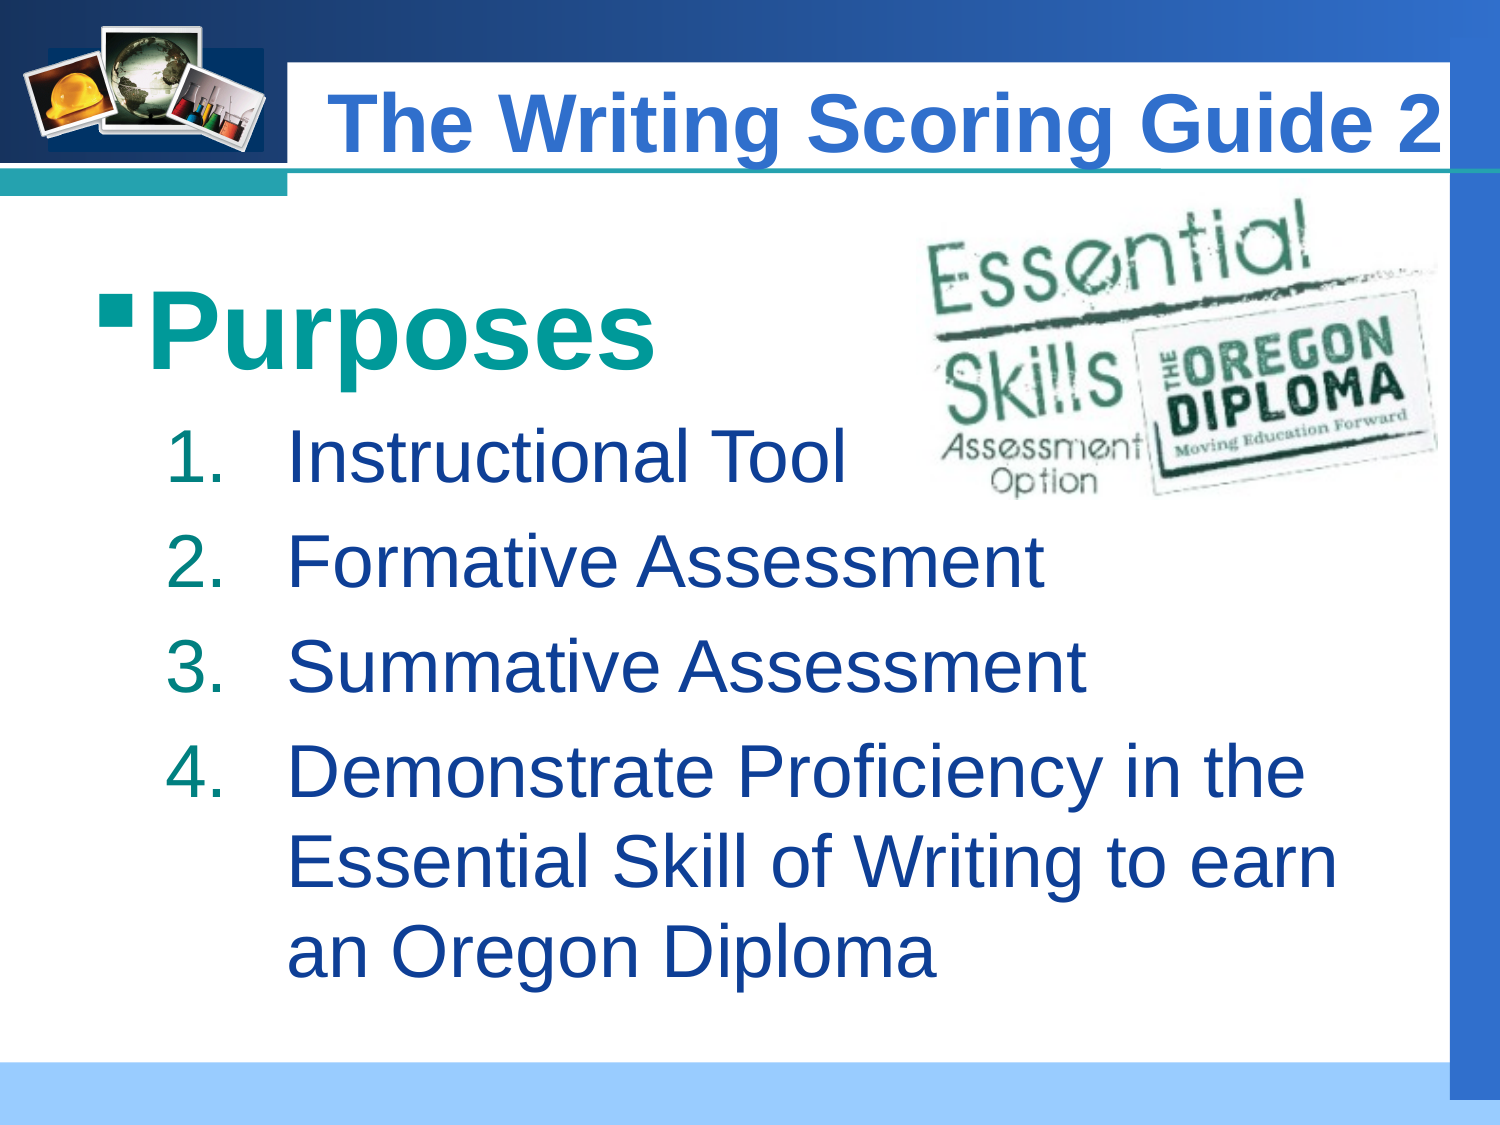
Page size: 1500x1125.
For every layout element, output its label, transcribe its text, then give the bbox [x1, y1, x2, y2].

picture [916, 177, 1438, 501]
list Purposes Instructional Tool Formative Assessment Summative Assessment Demonstrate Proficiency in the Essential Skill of Writing to earn an Oregon Diploma [74, 249, 1426, 1075]
title The Writing Scoring Guide 2 [312, 74, 1463, 163]
picture [23, 26, 266, 153]
